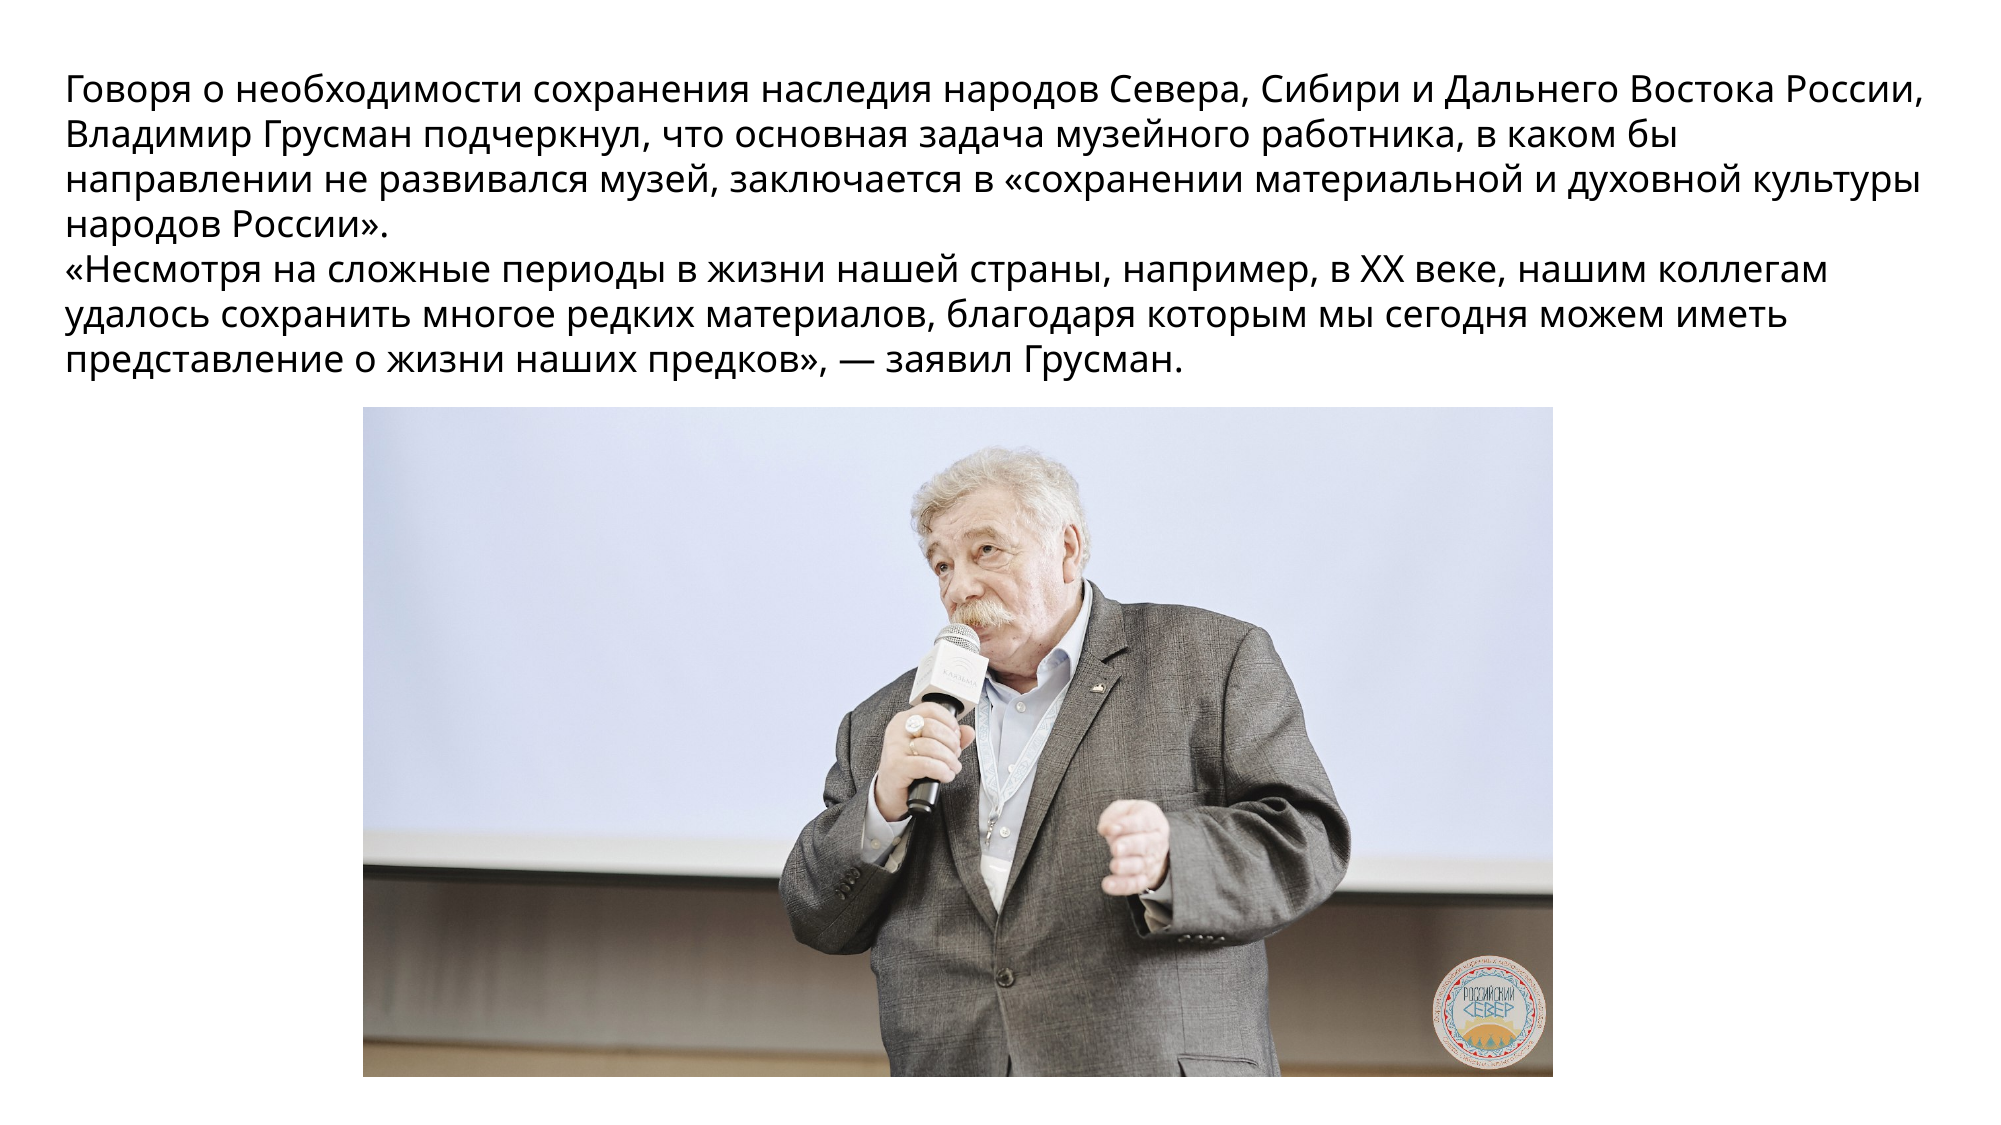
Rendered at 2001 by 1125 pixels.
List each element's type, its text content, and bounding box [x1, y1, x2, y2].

picture [363, 407, 1553, 1078]
text_box Говоря о необходимости сохранения наследия народов Севера, Сибири и Дальнего Востока России, Владимир Грусман подчеркнул, что основная задача музейного работника, в каком бы направлении не развивался музей, заключается в «сохранении материальной и духовной культуры народов России». «Несмотря на сложные периоды в жизни нашей страны, например, в XX веке, нашим коллегам удалось сохранить многое редких материалов, благодаря которым мы сегодня можем иметь представление о жизни наших предков», — заявил Грусман. [50, 57, 1953, 388]
